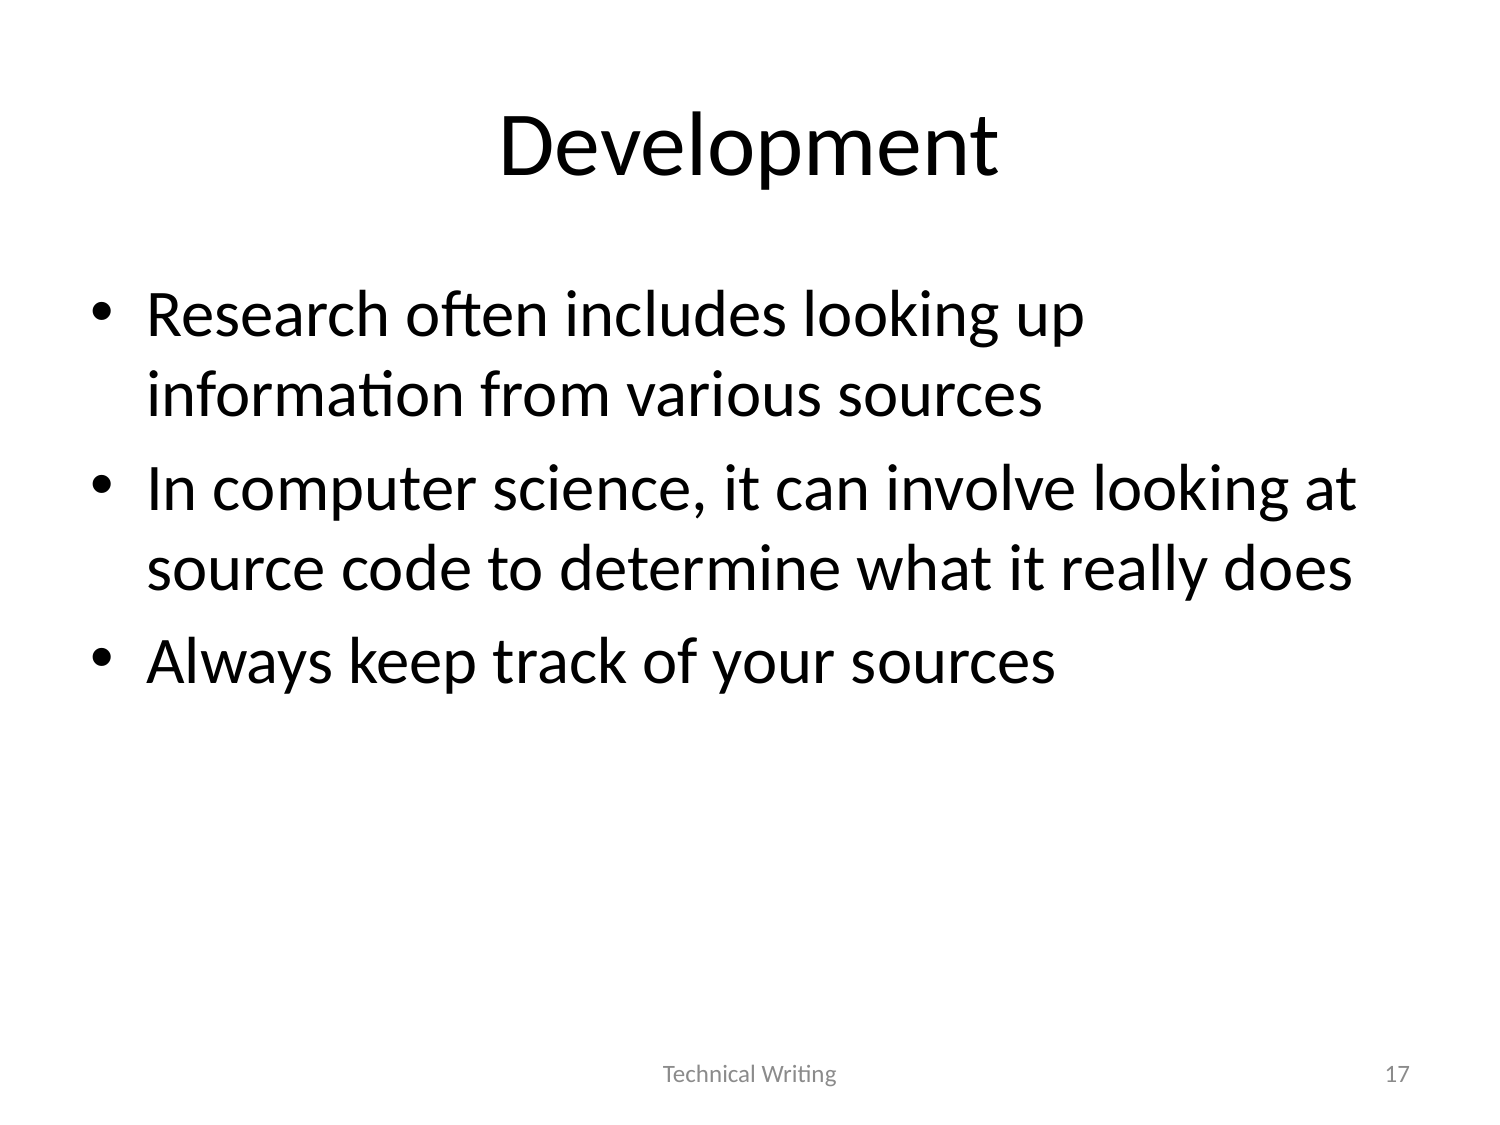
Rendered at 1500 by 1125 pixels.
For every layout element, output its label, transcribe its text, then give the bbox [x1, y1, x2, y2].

slide_number 17 [1074, 1042, 1425, 1103]
list Research often includes looking up information from various sources In computer science, it can involve looking at source code to determine what it really does Always keep track of your sources [75, 262, 1425, 1005]
title Development [75, 45, 1425, 233]
footer Technical Writing [512, 1042, 988, 1103]
